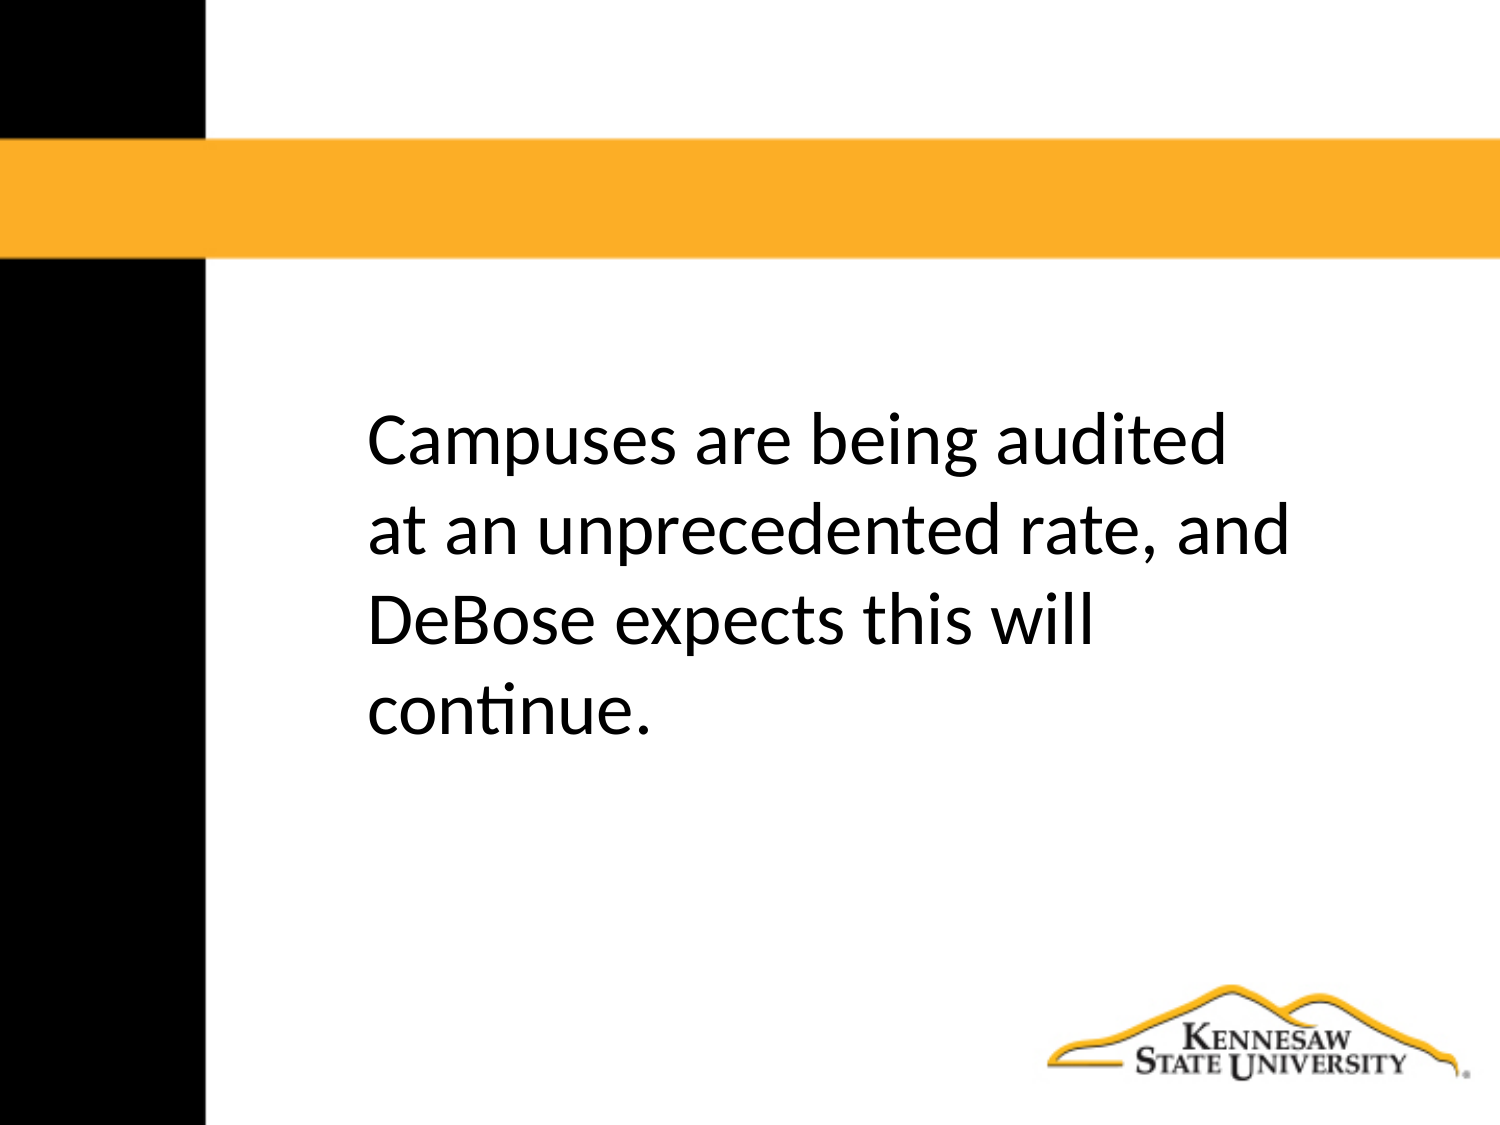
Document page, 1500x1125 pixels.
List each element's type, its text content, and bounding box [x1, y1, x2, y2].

text_box Campuses are being audited at an unprecedented rate, and DeBose expects this will continue. [352, 382, 1320, 758]
picture [0, 0, 1500, 1125]
